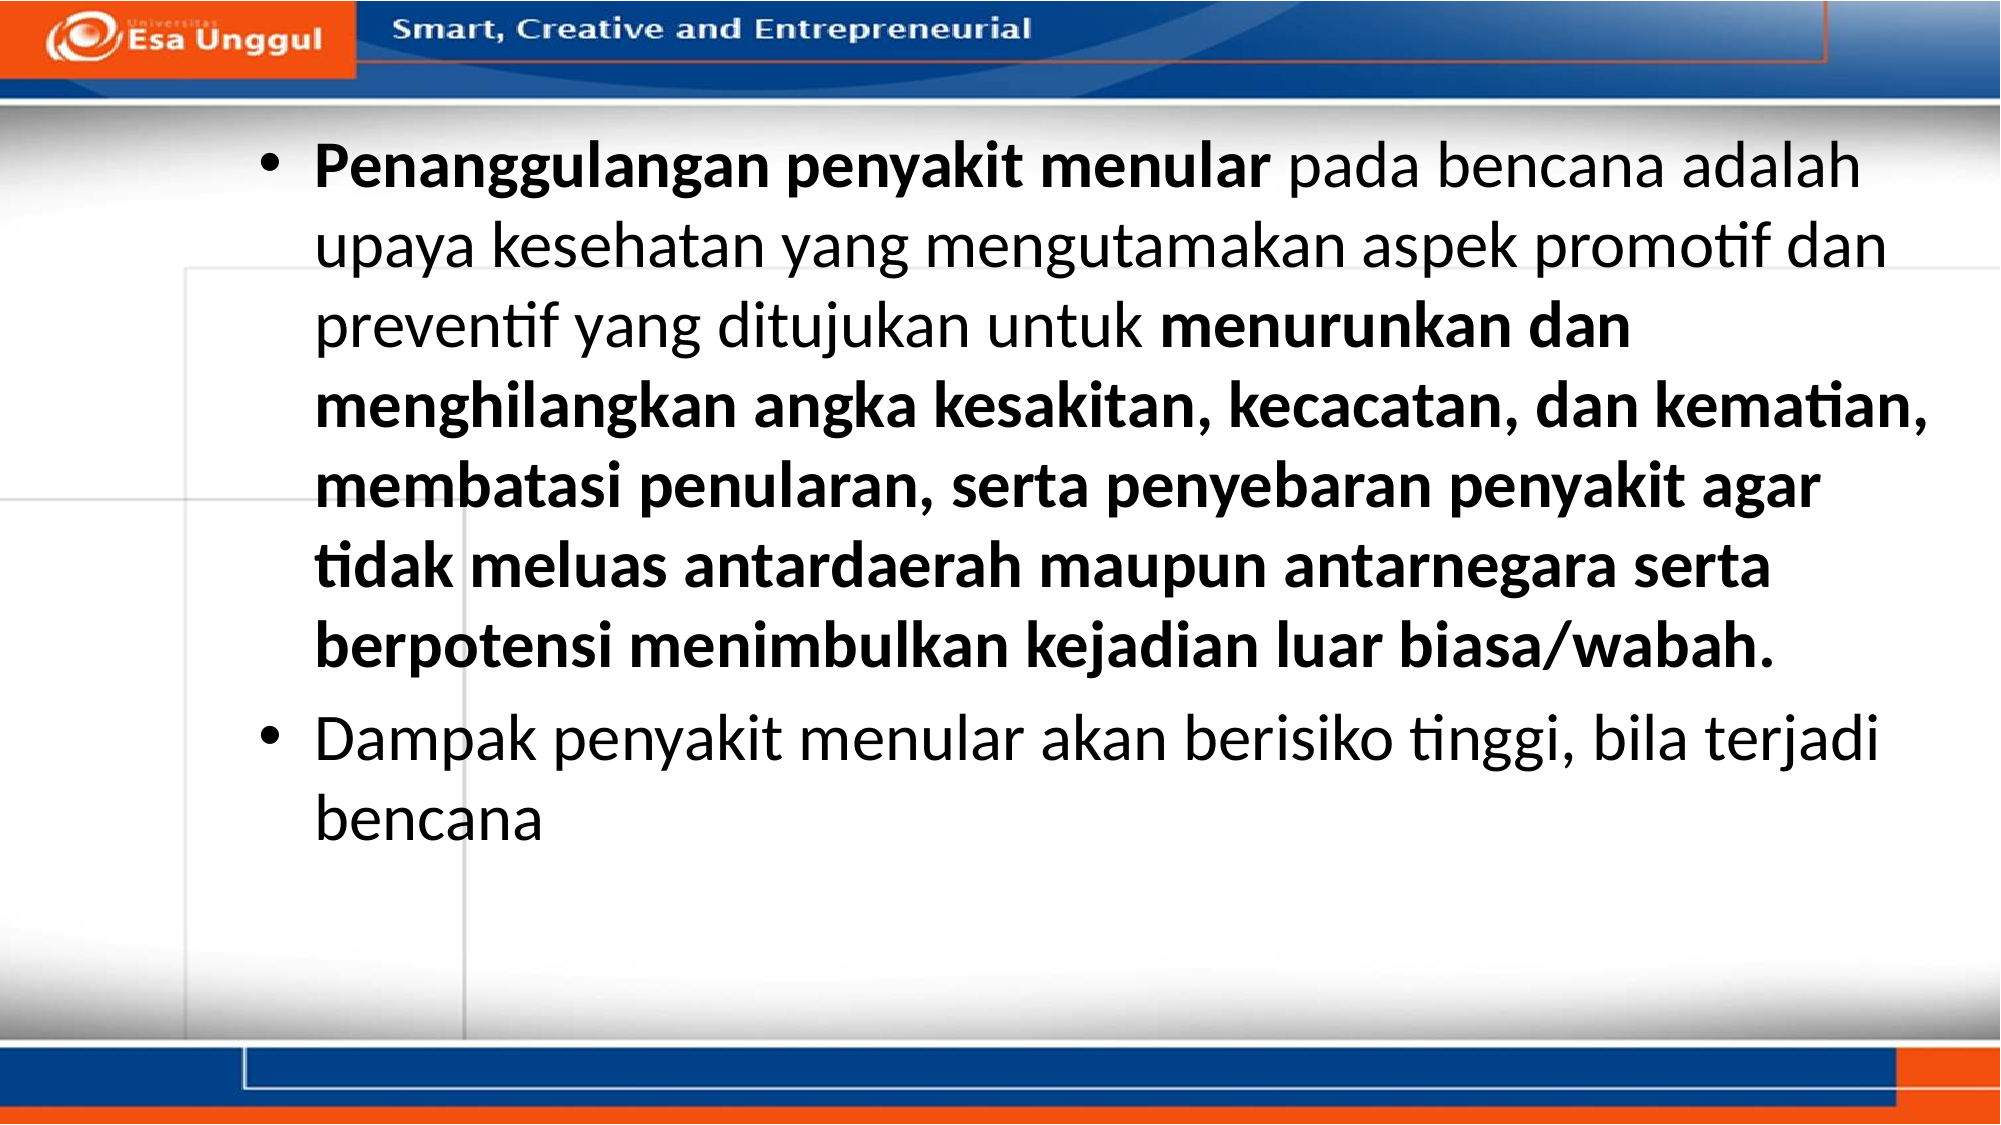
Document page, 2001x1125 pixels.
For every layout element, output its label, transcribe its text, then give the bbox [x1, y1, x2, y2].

picture [0, 1, 2000, 1124]
list Penanggulangan penyakit menular pada bencana adalah upaya kesehatan yang mengutamakan aspek promotif dan preventif yang ditujukan untuk menurunkan dan menghilangkan angka kesakitan, kecacatan, dan kematian, membatasi penularan, serta penyebaran penyakit agar tidak meluas antardaerah maupun antarnegara serta berpotensi menimbulkan kejadian luar biasa/wabah. Dampak penyakit menular akan berisiko tinggi, bila terjadi bencana [243, 113, 1969, 1094]
